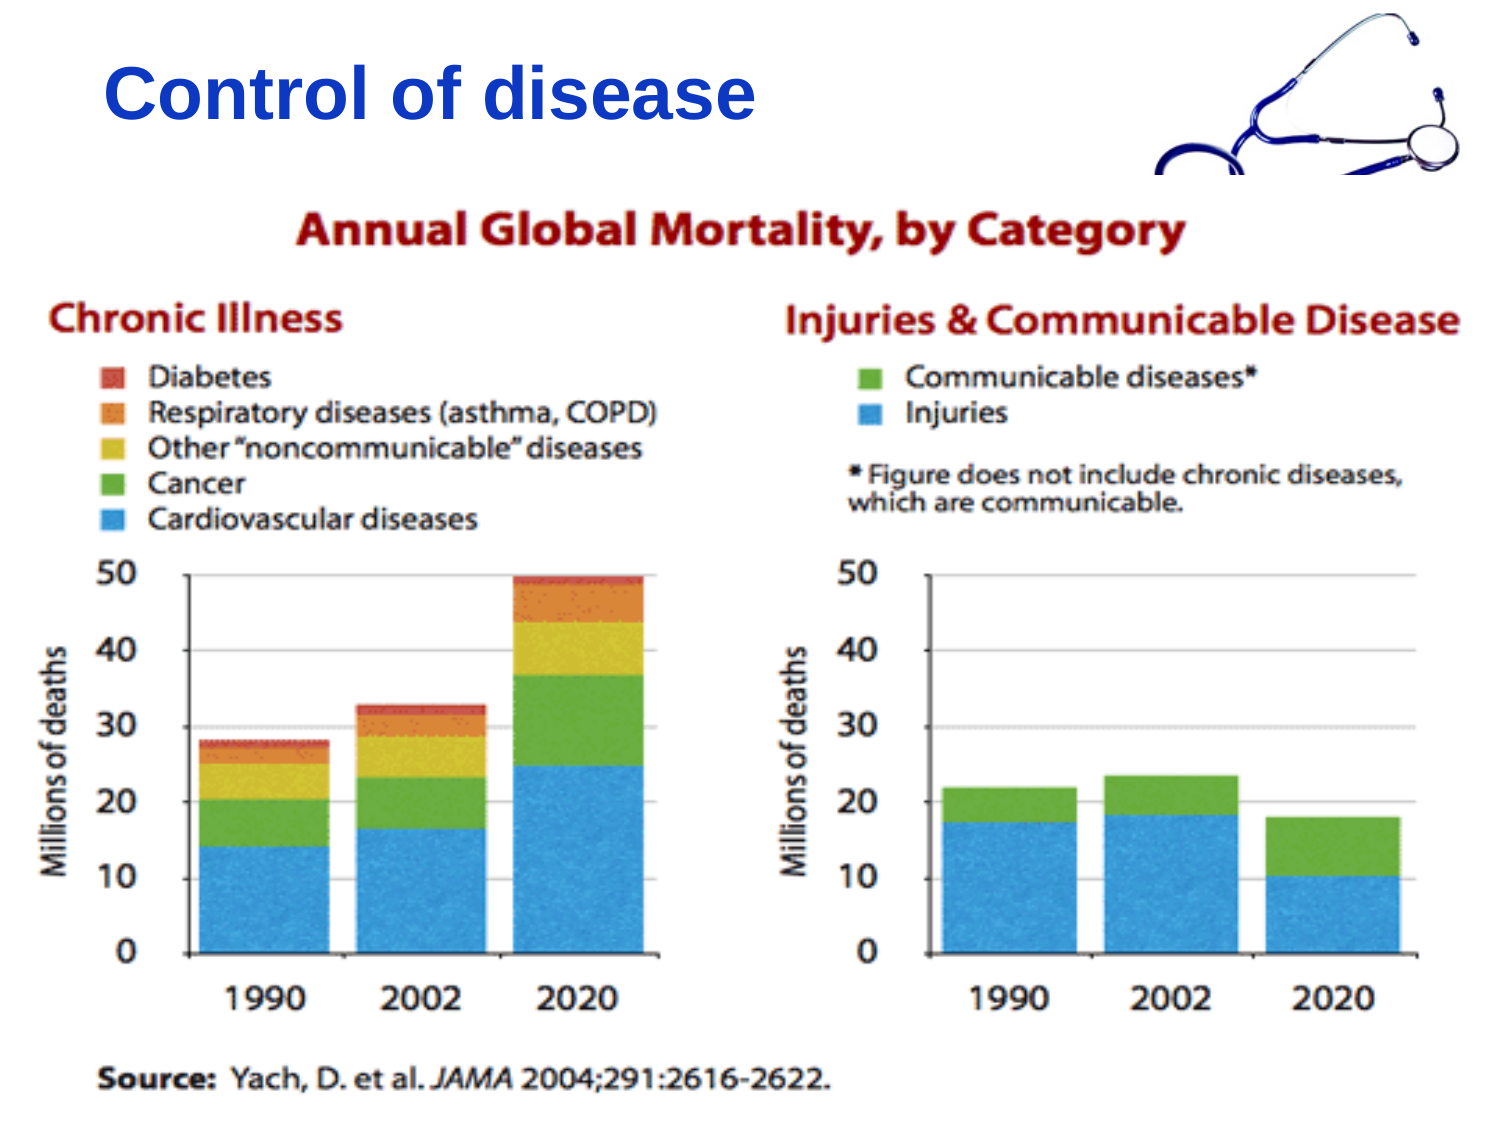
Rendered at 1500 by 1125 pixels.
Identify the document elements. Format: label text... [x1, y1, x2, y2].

text_box Control of disease [88, 37, 773, 142]
picture [0, 0, 1500, 1125]
